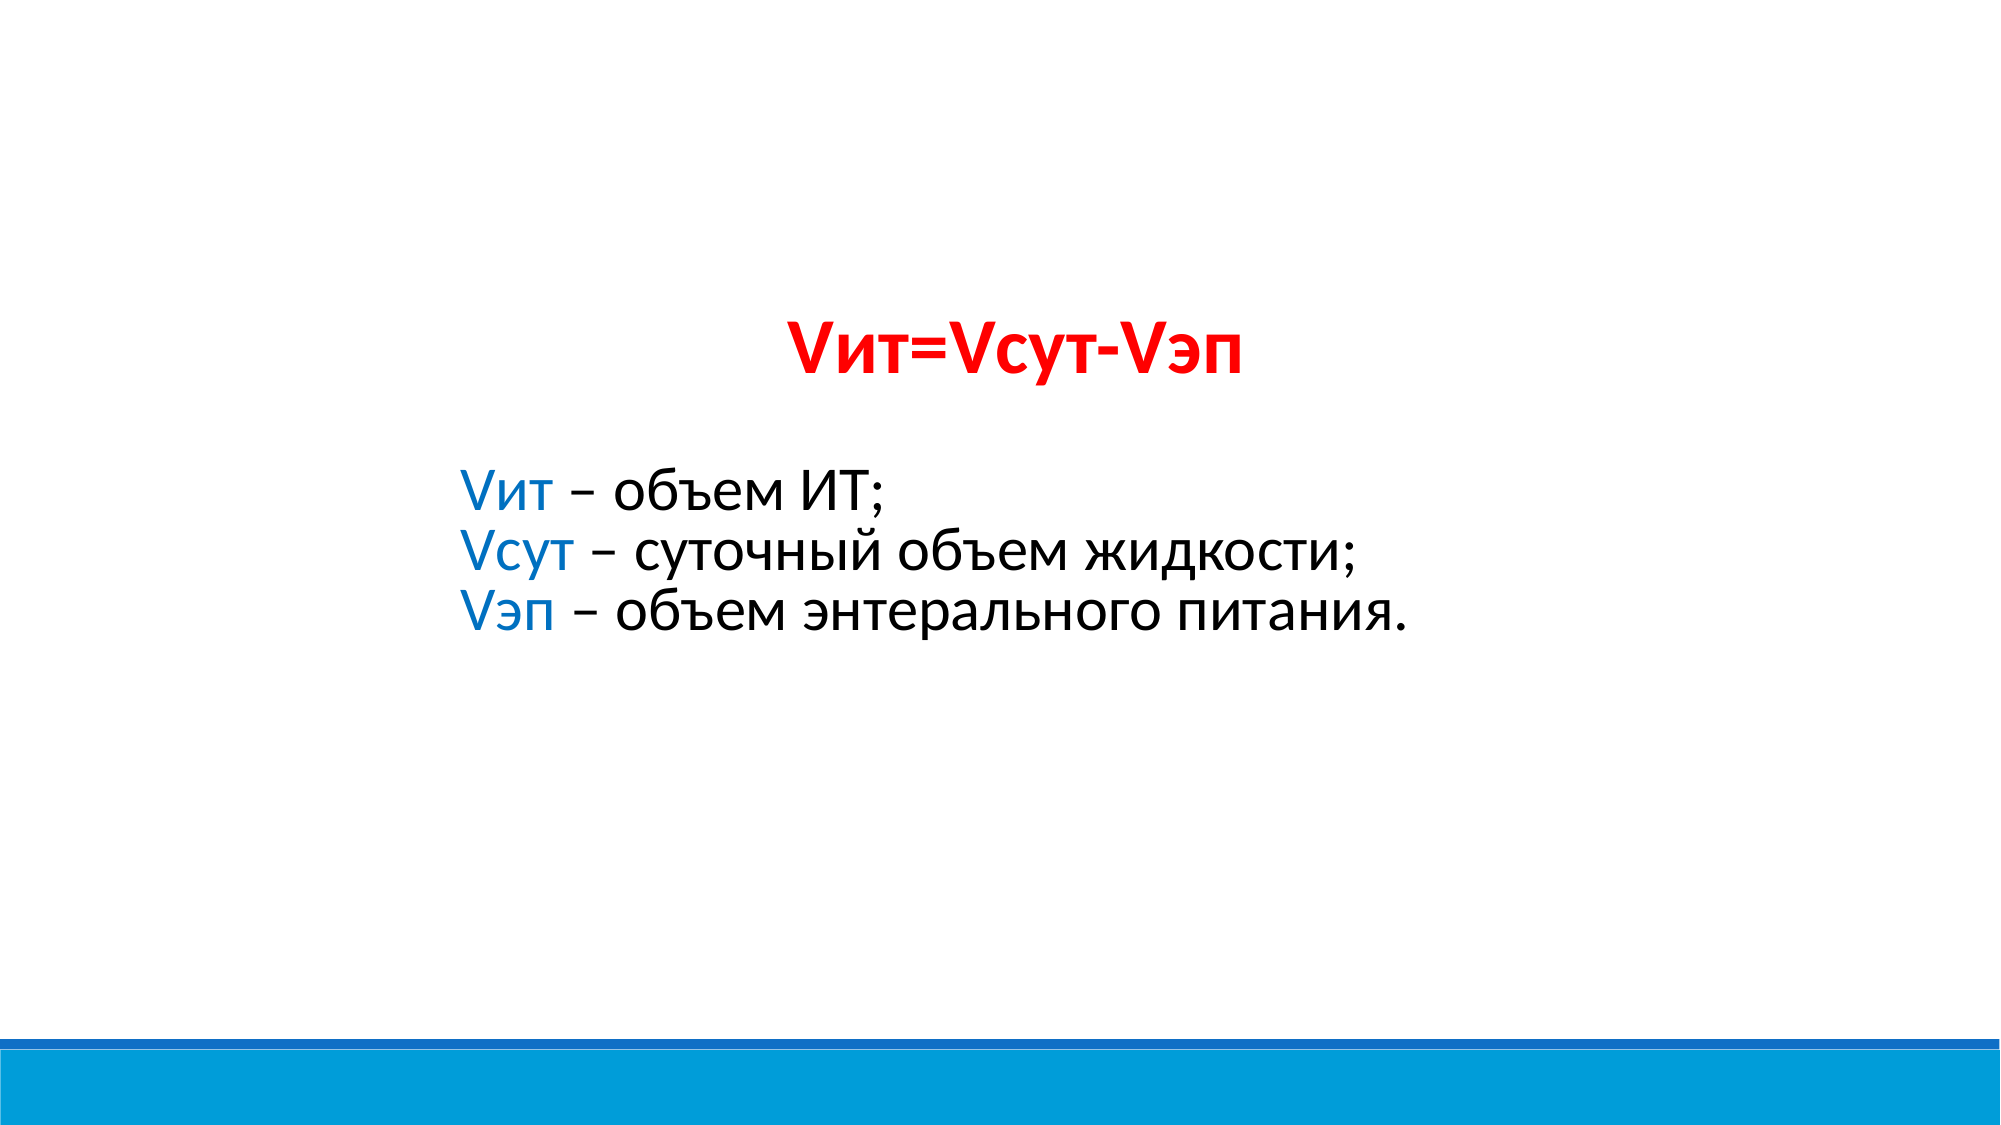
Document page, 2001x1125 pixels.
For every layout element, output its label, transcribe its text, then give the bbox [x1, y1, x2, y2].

text_box Vит=Vсут-Vэп [341, 286, 1692, 394]
text_box Vит – объем ИТ; Vсут – суточный объем жидкости; Vэп – объем энтерального питания. [445, 454, 1767, 650]
